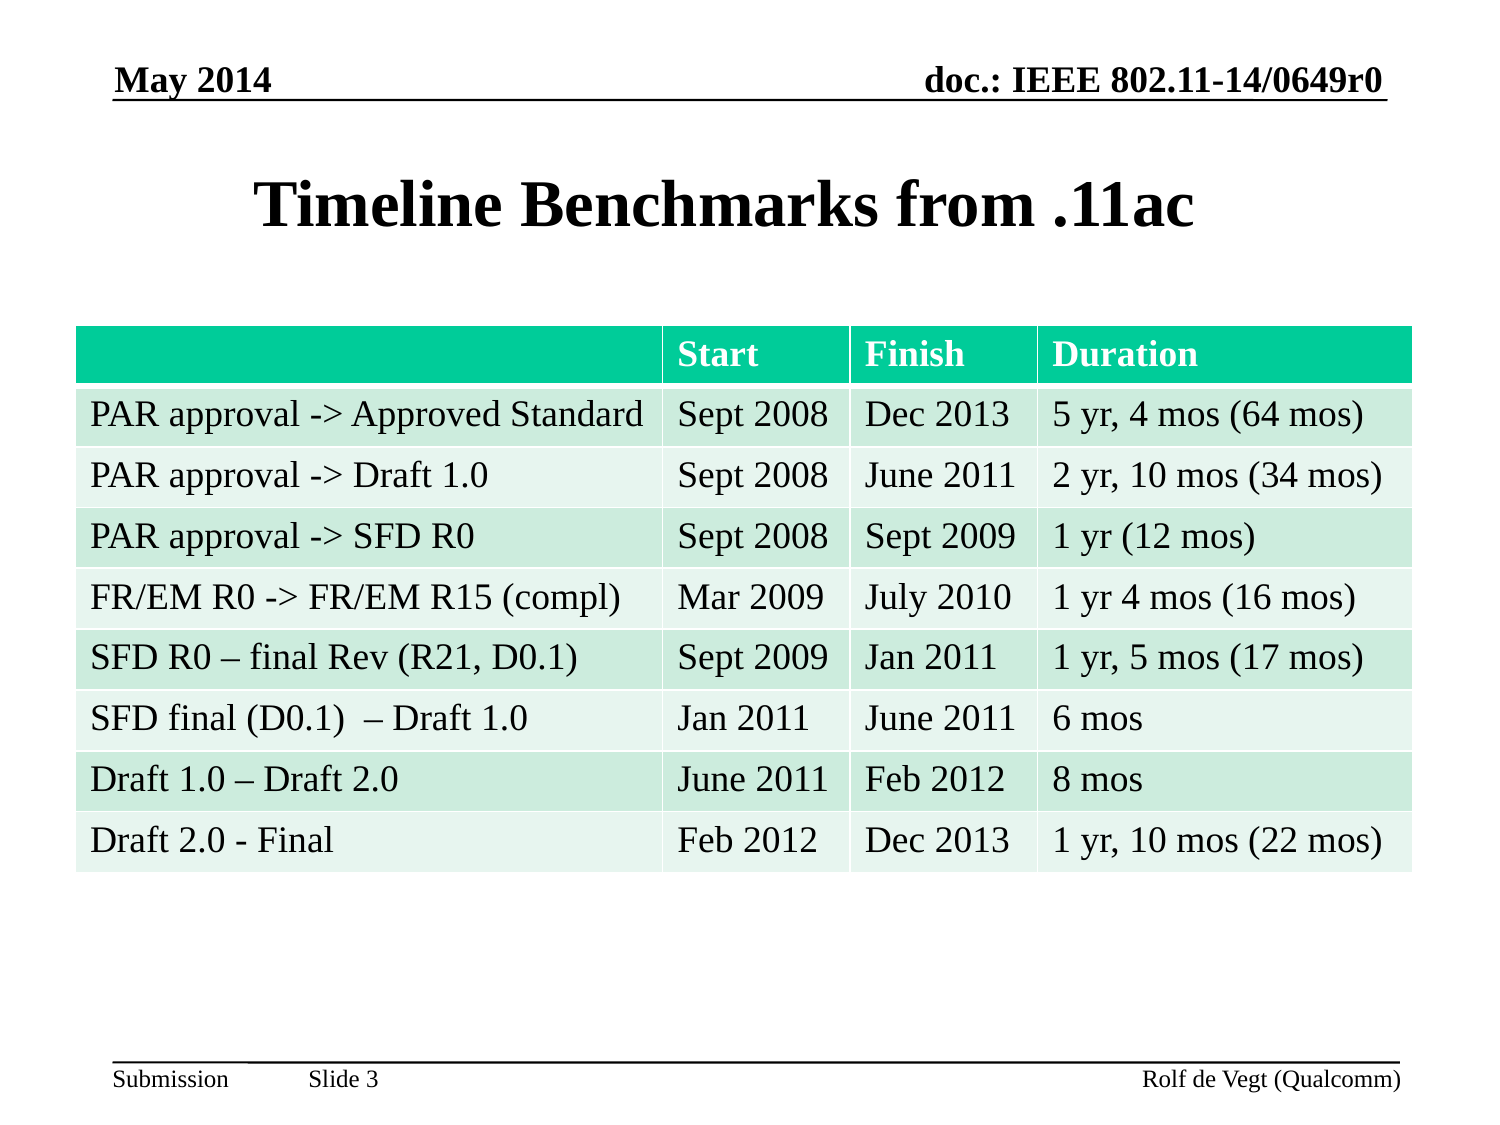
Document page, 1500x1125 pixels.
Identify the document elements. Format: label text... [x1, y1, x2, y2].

table_cell Sept 2008 [663, 448, 849, 507]
table_cell Sept 2009 [851, 508, 1037, 567]
table_cell FR/EM R0 -> FR/EM R15 (compl) [76, 569, 662, 628]
table_cell 1 yr (12 mos) [1038, 508, 1412, 567]
table_cell 8 mos [1038, 752, 1412, 811]
table_cell SFD R0 – final Rev (R21, D0.1) [76, 630, 662, 689]
table_cell July 2010 [851, 569, 1037, 628]
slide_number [114, 54, 274, 101]
table_cell SFD final (D0.1) – Draft 1.0 [76, 691, 662, 750]
table_cell Draft 2.0 - Final [76, 812, 662, 872]
table_cell PAR approval -> SFD R0 [76, 508, 662, 567]
table_cell 6 mos [1038, 691, 1412, 750]
table_cell Sept 2008 [663, 389, 849, 446]
table_header Finish [851, 326, 1037, 383]
table_header Duration [1038, 326, 1412, 383]
table_header Start [663, 326, 849, 383]
table_cell June 2011 [663, 752, 849, 811]
table_cell Sept 2009 [663, 630, 849, 689]
table_cell 1 yr 4 mos (16 mos) [1038, 569, 1412, 628]
table_cell Dec 2013 [851, 812, 1037, 872]
table_cell Feb 2012 [663, 812, 849, 872]
table_cell PAR approval -> Approved Standard [76, 389, 662, 446]
table_cell 5 yr, 4 mos (64 mos) [1038, 389, 1412, 446]
table_cell 1 yr, 10 mos (22 mos) [1038, 812, 1412, 872]
table_cell Draft 1.0 – Draft 2.0 [76, 752, 662, 811]
table_header [76, 326, 662, 383]
table_cell Dec 2013 [851, 389, 1037, 446]
table_cell Jan 2011 [851, 630, 1037, 689]
table_cell Jan 2011 [663, 691, 849, 750]
title Timeline Benchmarks from .11ac [87, 112, 1363, 288]
table_cell Sept 2008 [663, 508, 849, 567]
footer Rolf de Vegt (Qualcomm) [1138, 1061, 1402, 1093]
table_cell Feb 2012 [851, 752, 1037, 811]
slide_number Slide 3 [299, 1062, 388, 1093]
table_cell June 2011 [851, 691, 1037, 750]
table_cell Mar 2009 [663, 569, 849, 628]
table_cell PAR approval -> Draft 1.0 [76, 448, 662, 507]
table_cell 2 yr, 10 mos (34 mos) [1038, 448, 1412, 507]
table_cell June 2011 [851, 448, 1037, 507]
table_cell 1 yr, 5 mos (17 mos) [1038, 630, 1412, 689]
